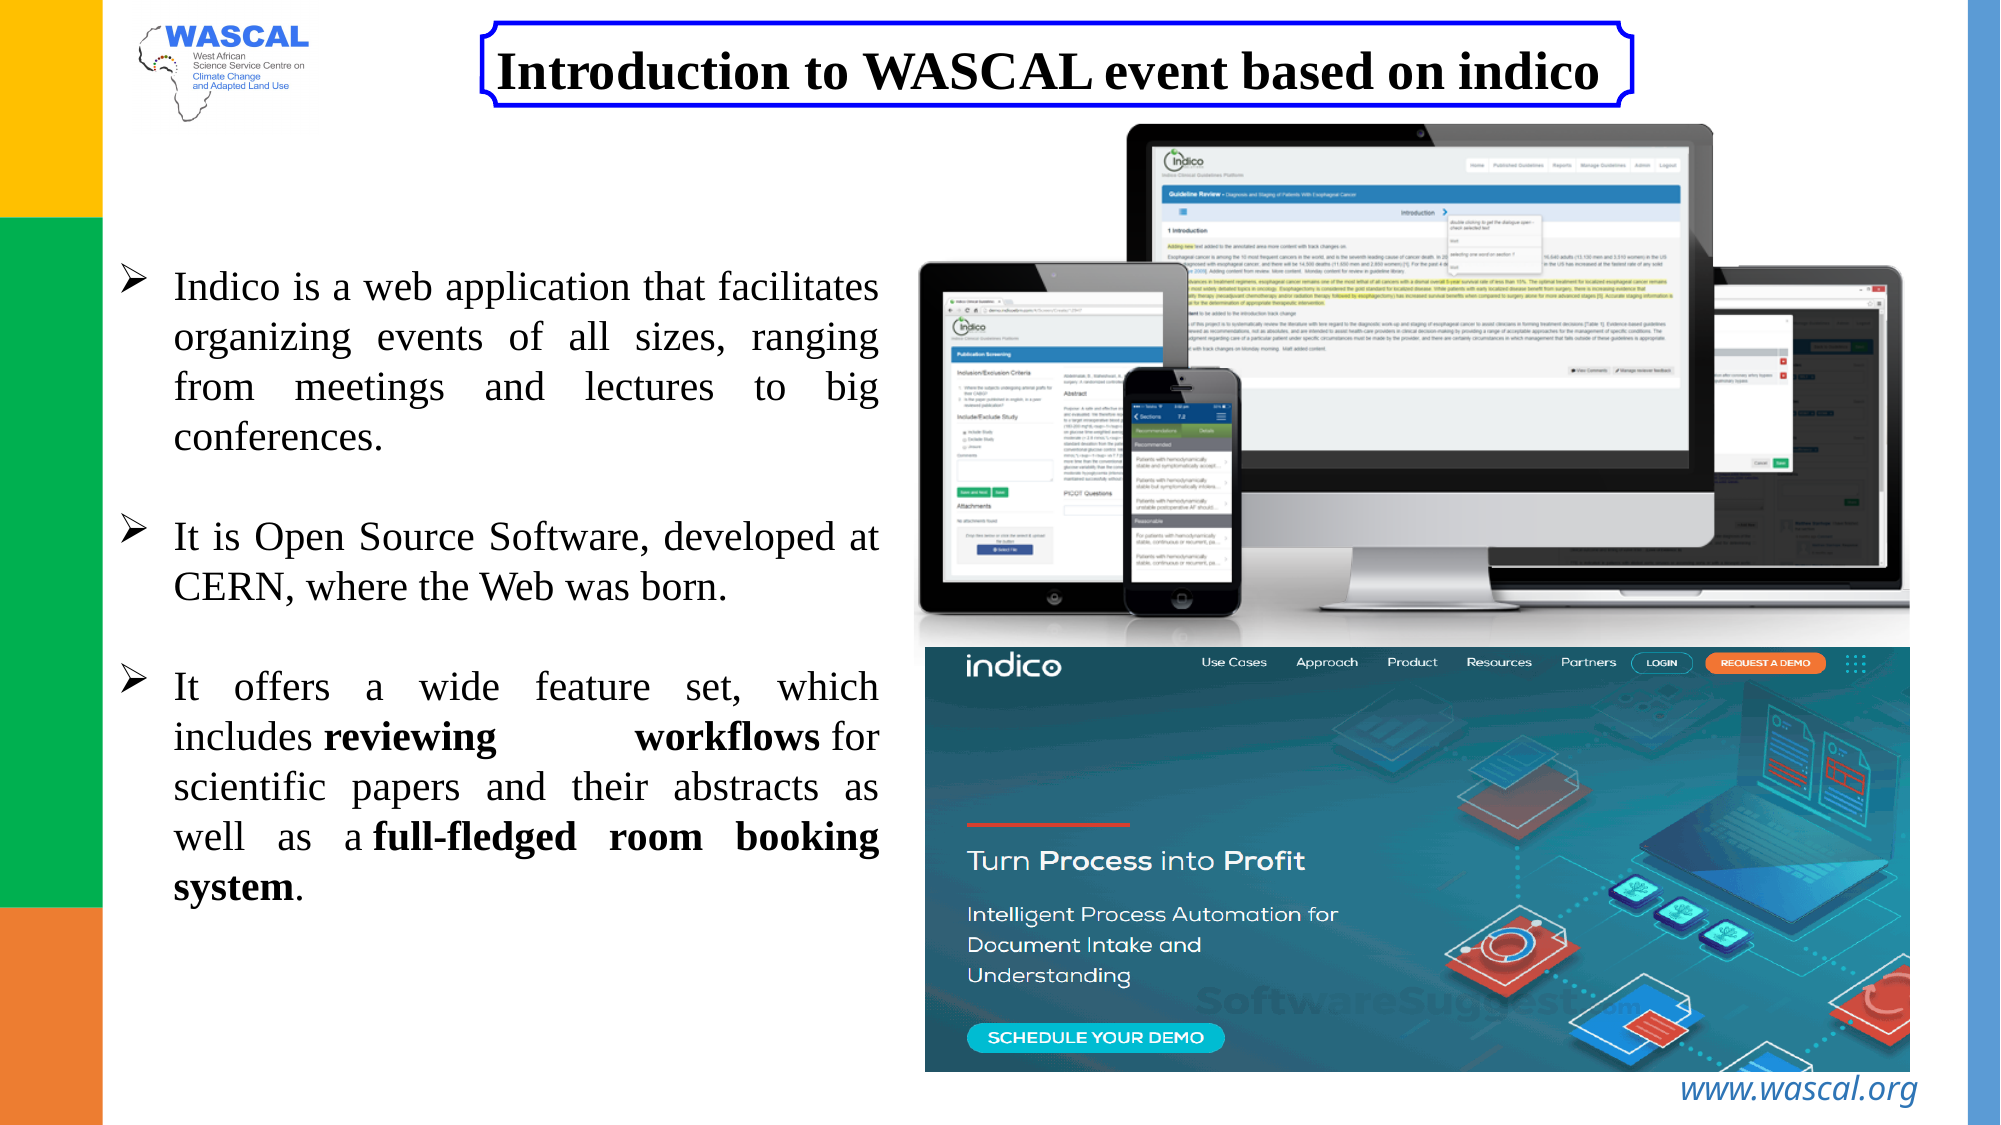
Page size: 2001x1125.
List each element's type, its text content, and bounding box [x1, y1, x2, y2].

text_box [0, 0, 104, 216]
text_box [0, 909, 104, 1125]
text_box Introduction to WASCAL event based on indico [481, 0, 1716, 85]
picture [132, 0, 319, 135]
text_box Indico is a web application that facilitates organizing events of all sizes, ranging from meetings and lectures to big conferences. It is Open Source Software, developed at CERN, where the Web was born. It offers a wide feature set, which includes reviewing workflows for scientific papers and their abstracts as well as a full-fledged room booking system. [104, 201, 895, 917]
picture [913, 85, 1910, 1072]
text_box [0, 216, 104, 909]
text_box [481, 21, 1634, 107]
text_box www.wascal.org [1650, 1052, 1950, 1121]
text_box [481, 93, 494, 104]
text_box [1967, 0, 2000, 1125]
